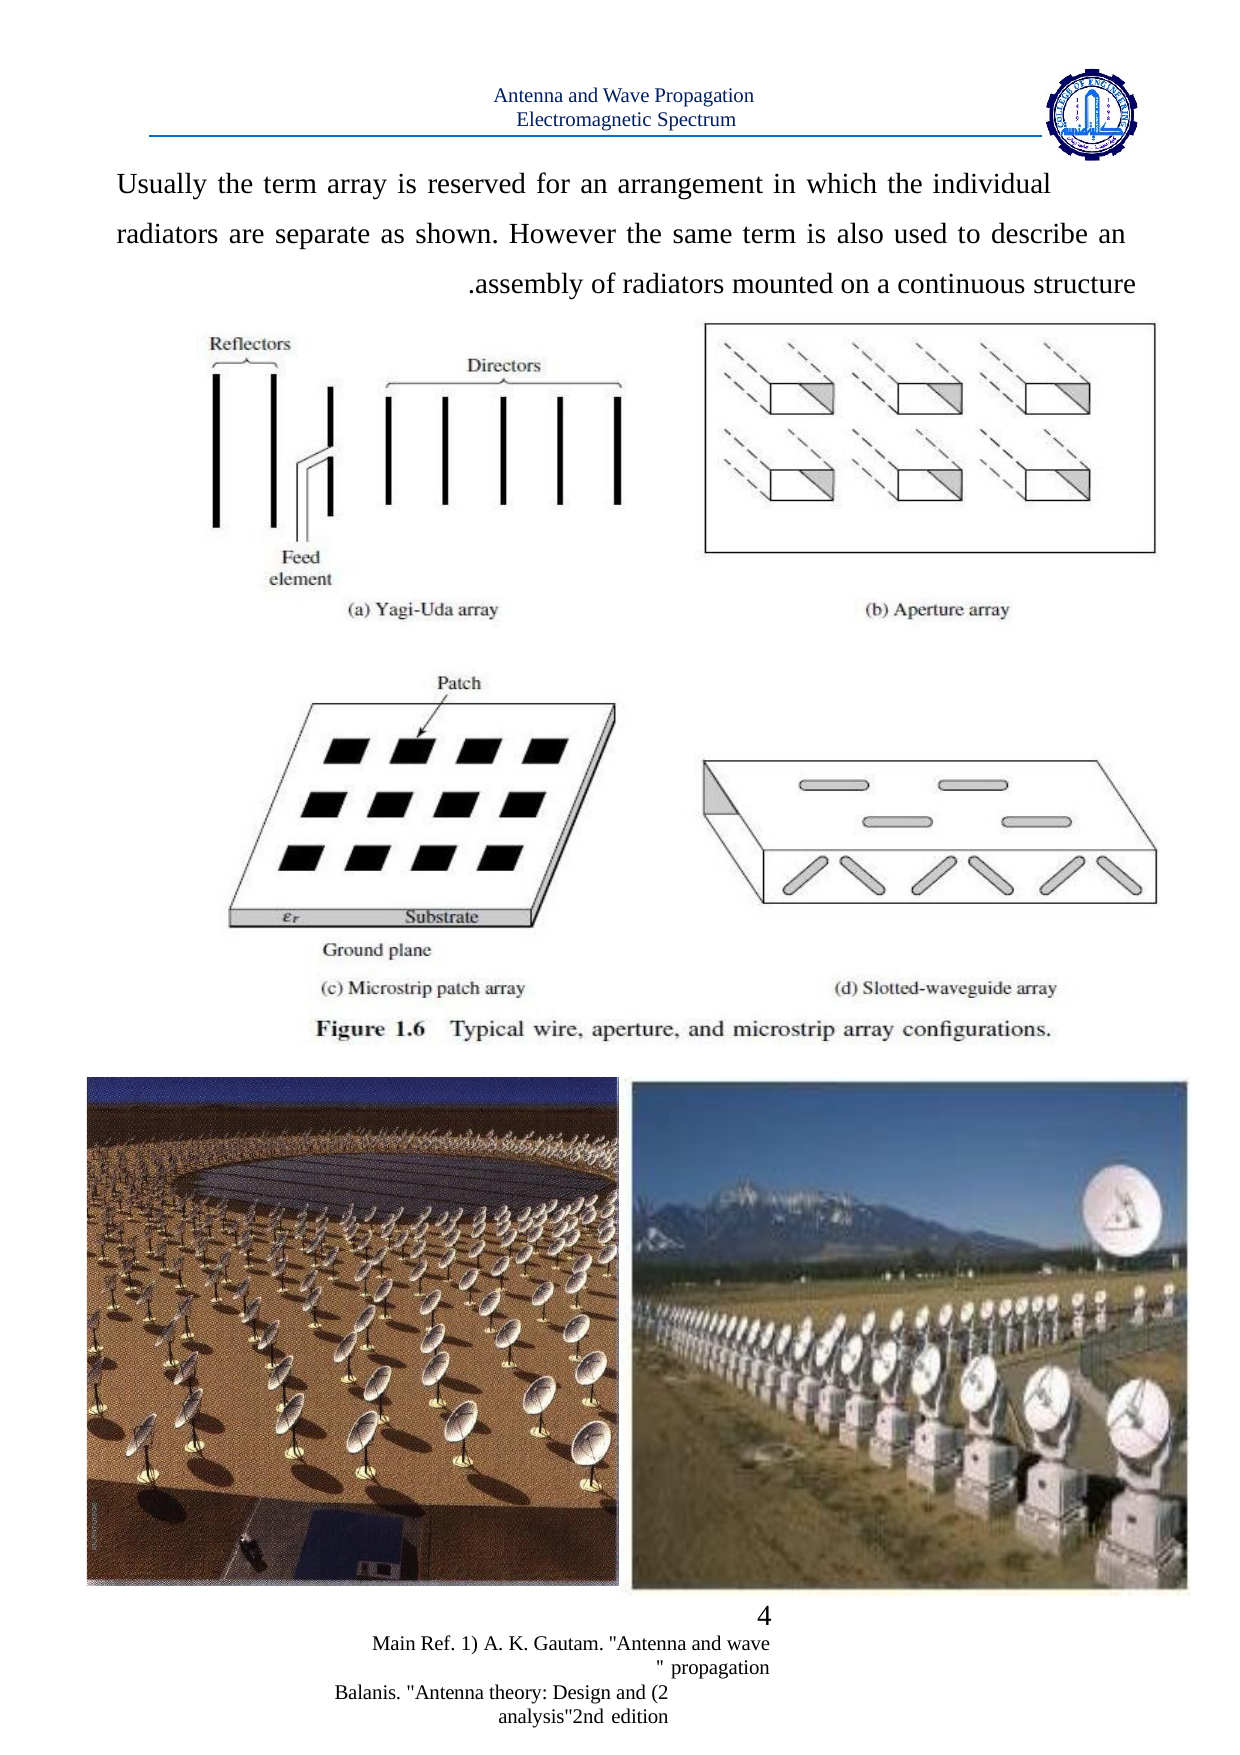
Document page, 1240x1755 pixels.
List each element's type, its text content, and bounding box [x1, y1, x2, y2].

text_box [86, 1077, 619, 1586]
picture [1045, 68, 1138, 78]
slide_number 4 Main Ref. 1) A. K. Gautam. ''Antenna and wave propagation '' 2) Balanis. "Antenna theory: Design and analysis"2nd edition [153, 1597, 772, 1755]
text_box [620, 1077, 1192, 1596]
text_box [196, 317, 1160, 1045]
text_box Antenna and Wave Propagation Electromagnetic Spectrum Usually the term array is reserved for an arrangement in which the individual radiators are separate as shown. However the same term is also used to describe an assembly of radiators mounted on a continuous structure. [115, 78, 1139, 299]
